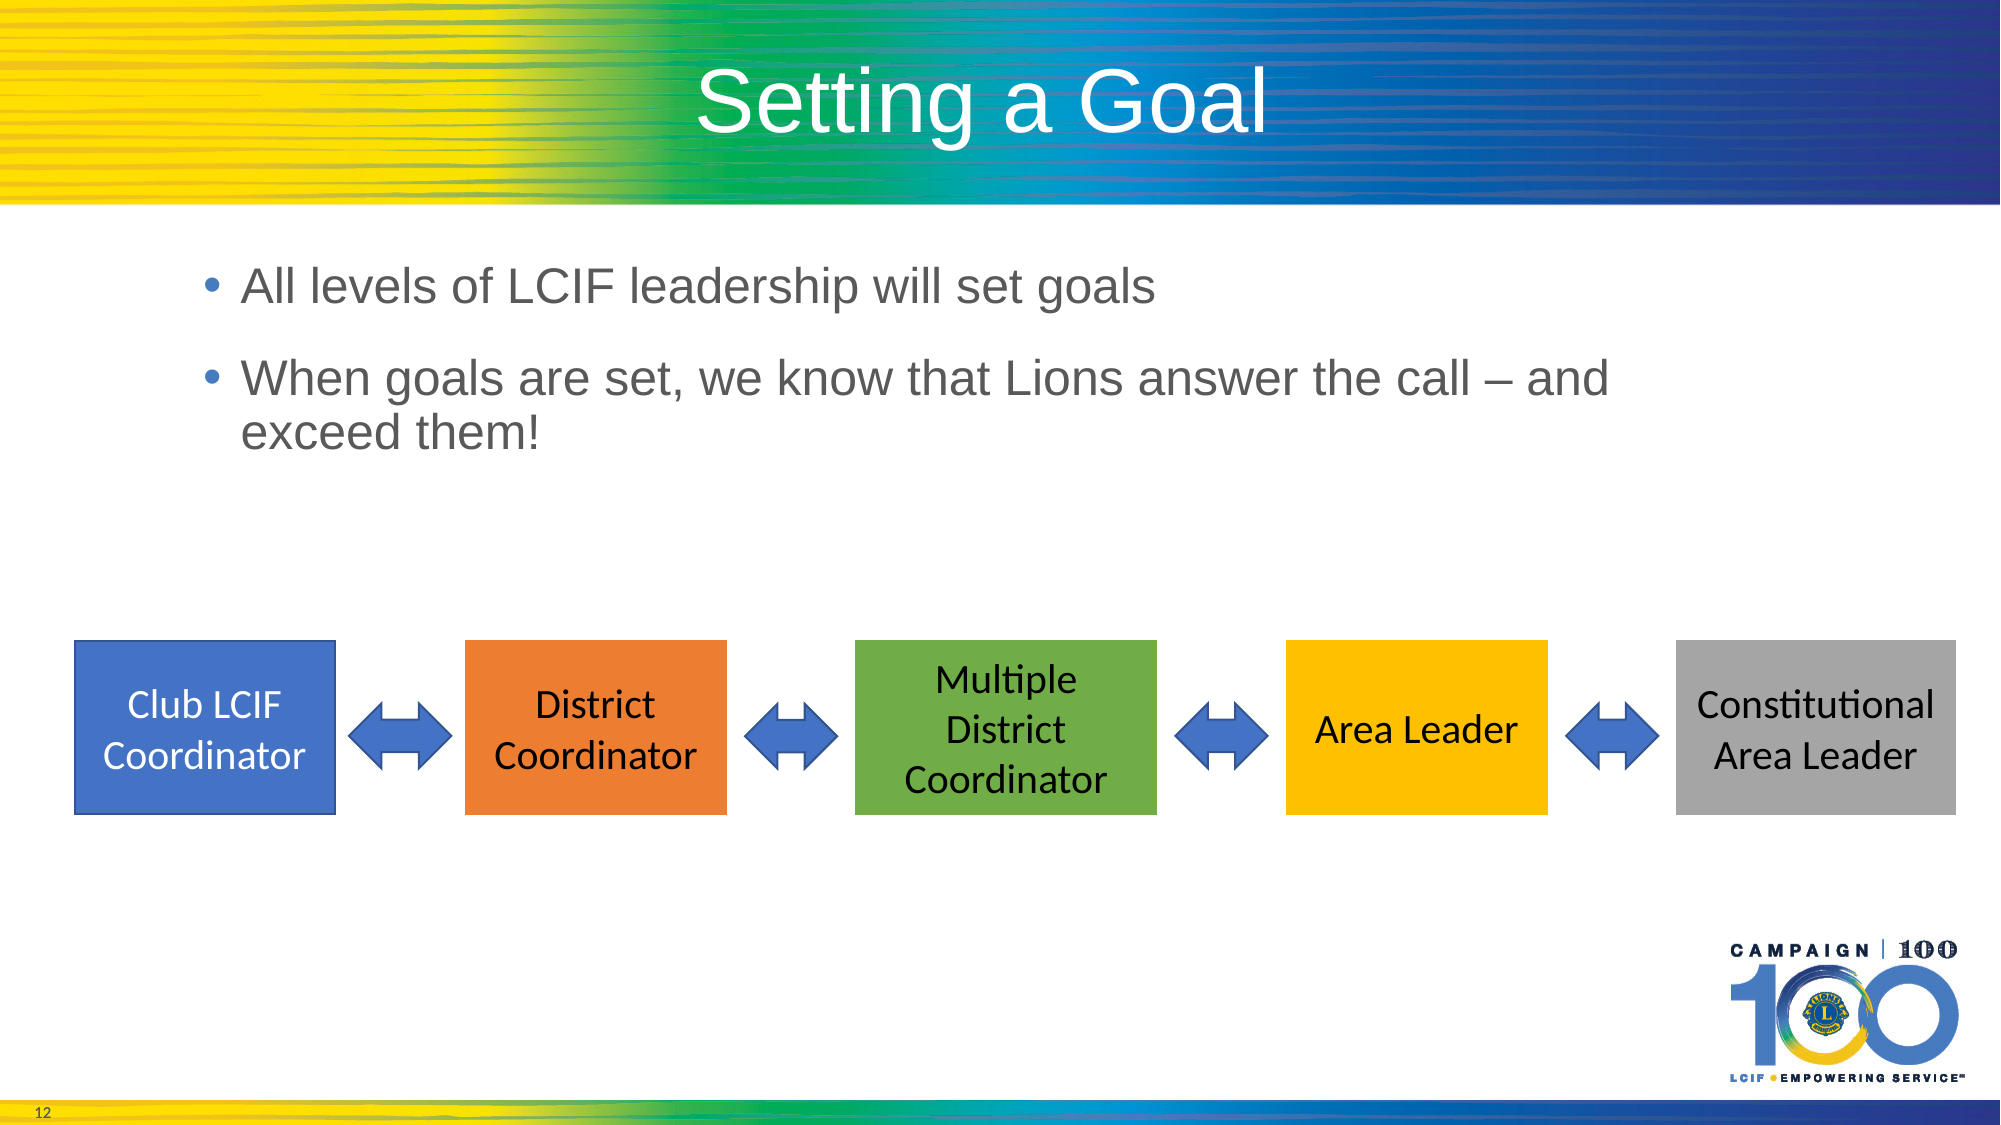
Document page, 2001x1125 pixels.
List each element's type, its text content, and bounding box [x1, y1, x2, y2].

text_box [743, 701, 839, 772]
text_box Area Leader [1286, 640, 1548, 815]
text_box Club LCIF Coordinator [74, 640, 336, 815]
text_box [347, 700, 453, 771]
title Setting a Goal [27, 46, 1938, 161]
list All levels of LCIF leadership will set goals When goals are set, we know that Lions answer the call – and exceed them! [188, 253, 1777, 978]
text_box [1173, 700, 1270, 771]
picture [0, 0, 2000, 1125]
text_box District Coordinator [465, 640, 727, 815]
text_box Multiple District Coordinator [855, 640, 1157, 815]
text_box Constitutional Area Leader [1676, 640, 1956, 815]
text_box [1564, 700, 1660, 771]
